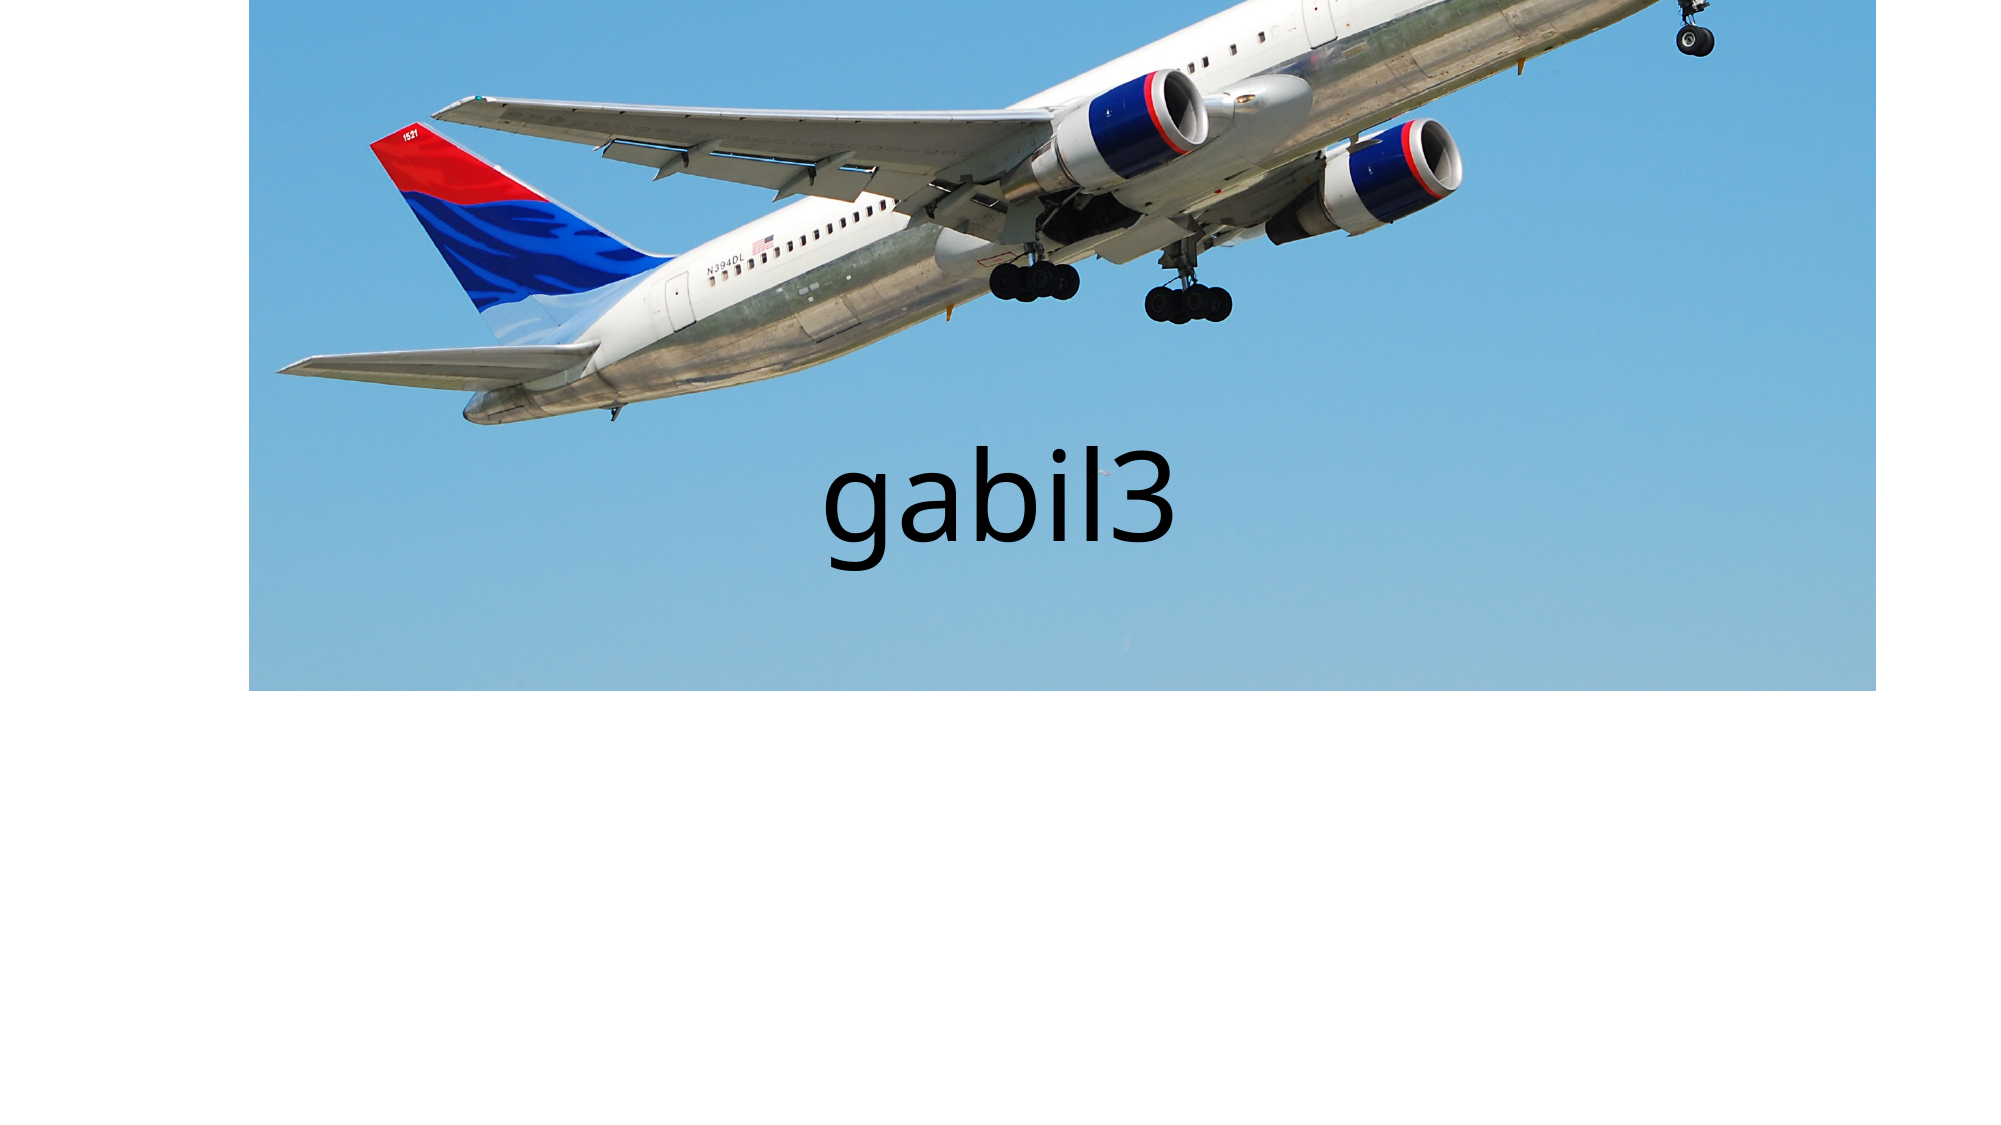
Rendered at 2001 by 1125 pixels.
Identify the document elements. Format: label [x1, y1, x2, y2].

picture [249, 0, 1876, 691]
